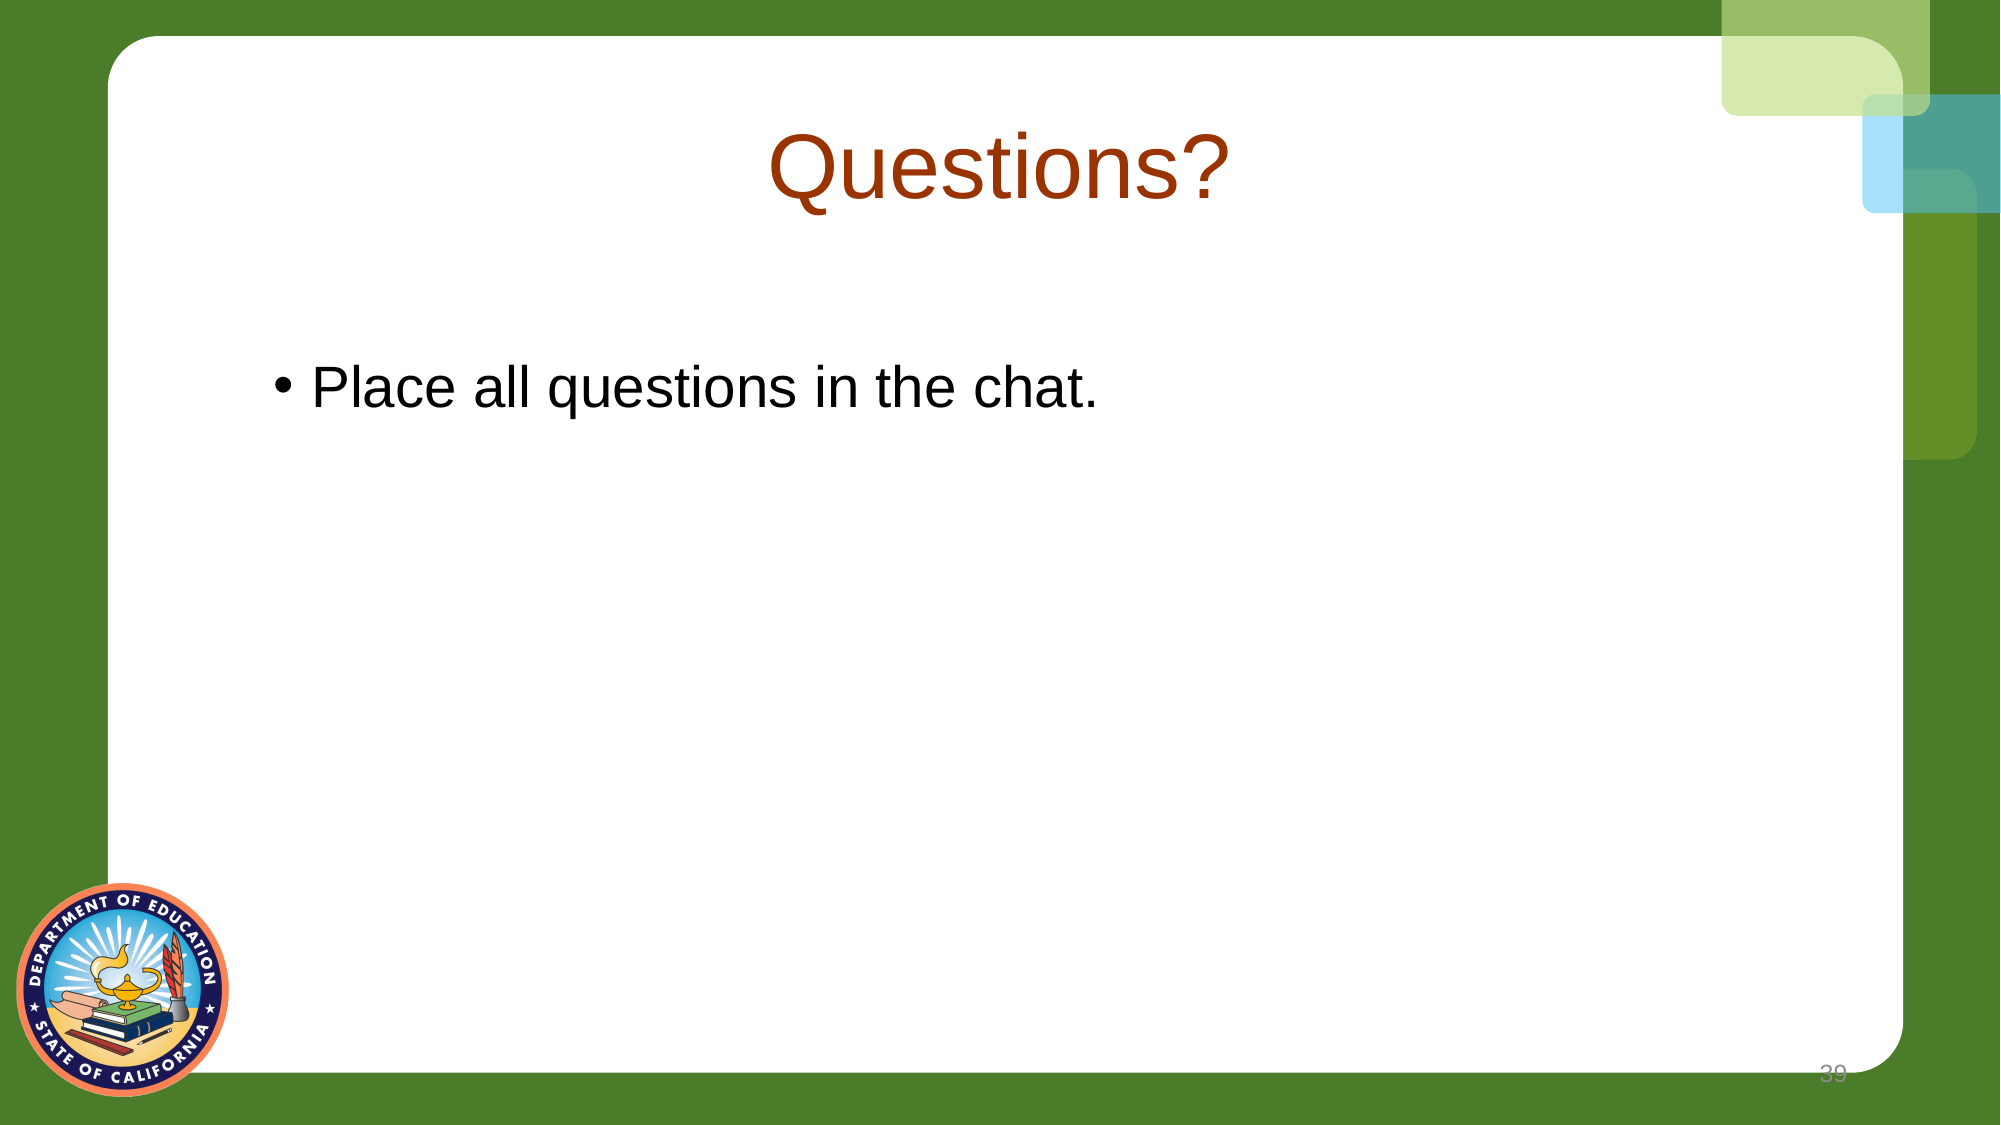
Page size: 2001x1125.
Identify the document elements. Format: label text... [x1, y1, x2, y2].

list Place all questions in the chat. [258, 349, 1814, 939]
title Questions? [222, 59, 1778, 278]
slide_number 39 [1412, 1042, 1863, 1103]
picture [16, 883, 229, 1097]
